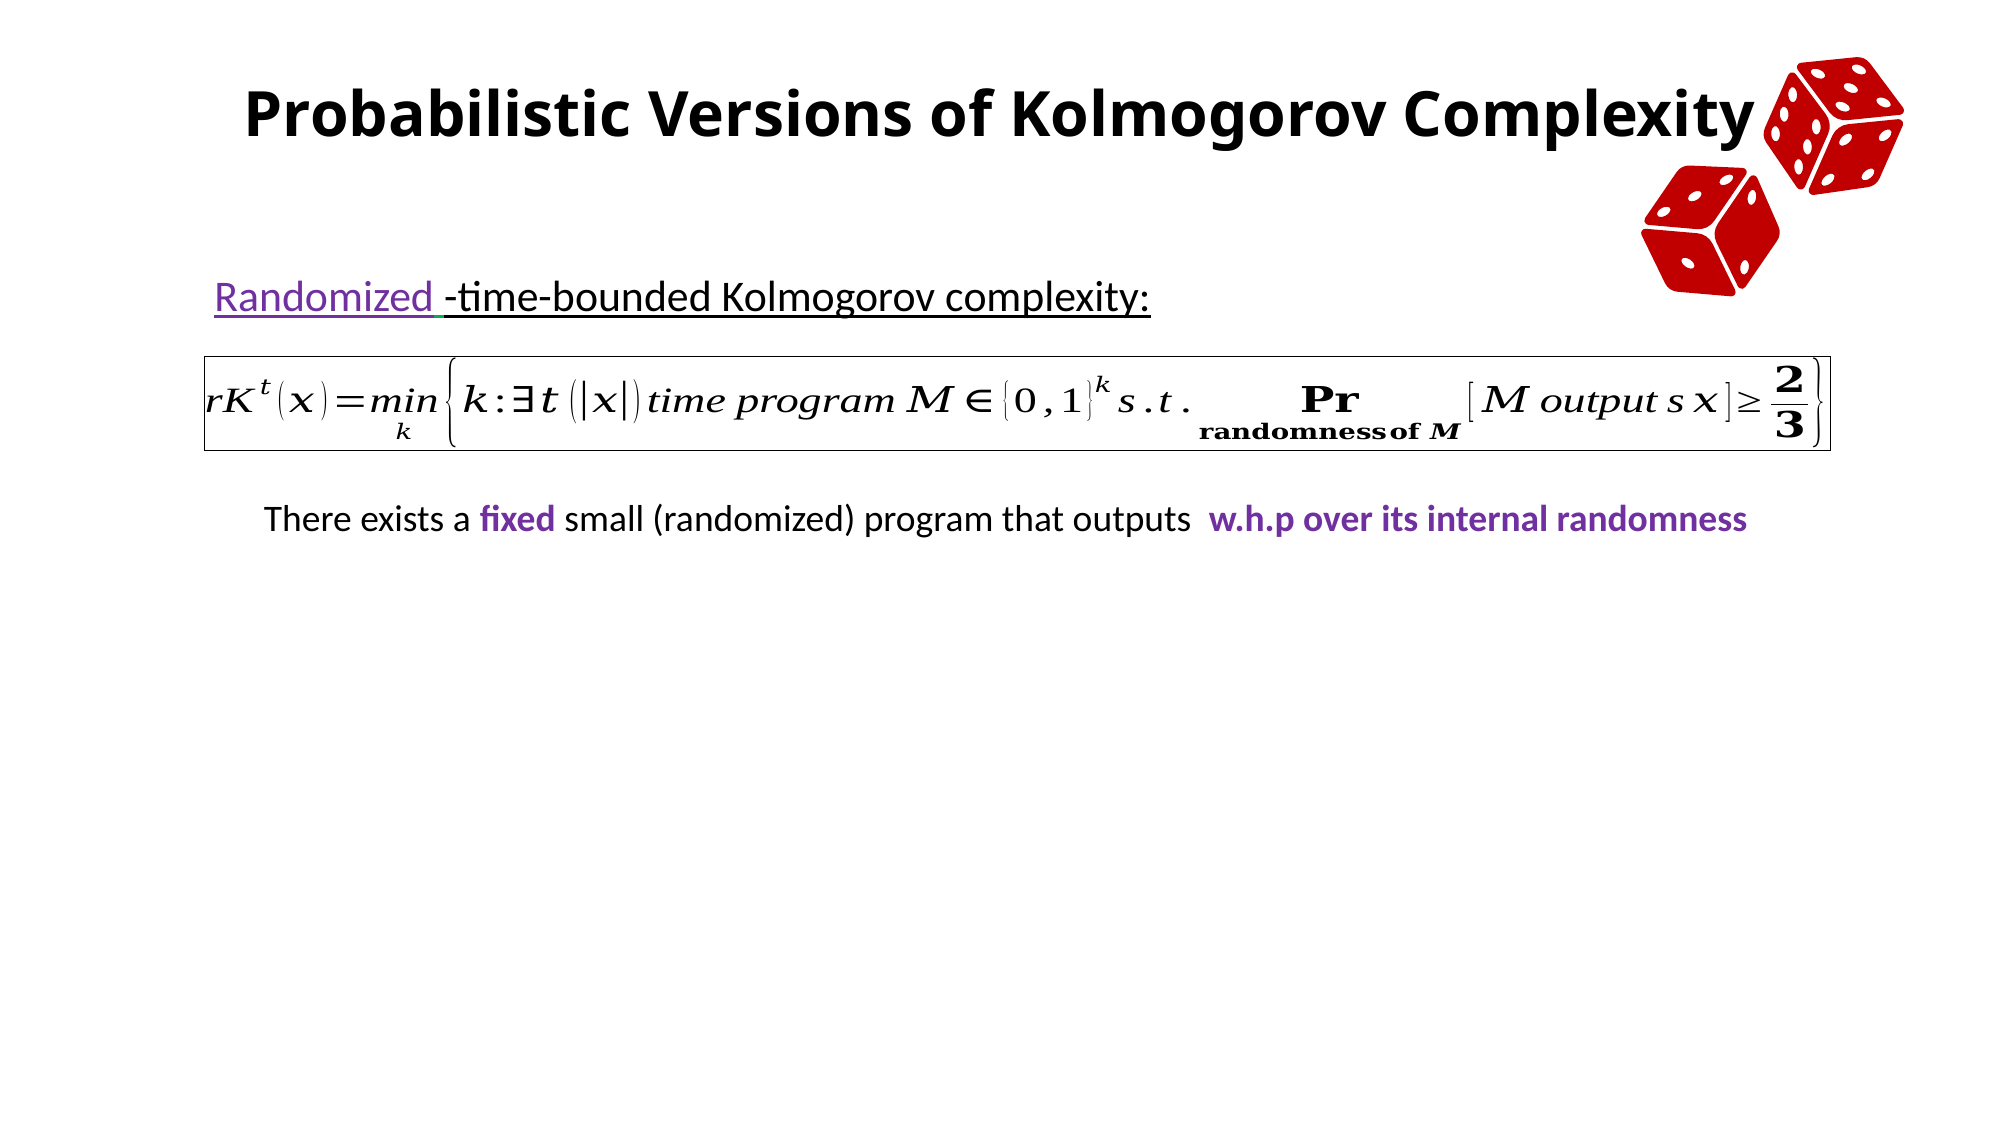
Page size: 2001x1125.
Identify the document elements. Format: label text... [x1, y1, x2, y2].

text_box [1808, 119, 1903, 195]
text_box [1714, 175, 1780, 260]
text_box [199, 260, 1831, 548]
text_box [1796, 57, 1904, 121]
text_box [1641, 228, 1721, 260]
text_box [1763, 72, 1830, 190]
text_box Probabilistic Versions of Kolmogorov Complexity [116, 66, 1883, 157]
text_box [1644, 165, 1747, 230]
